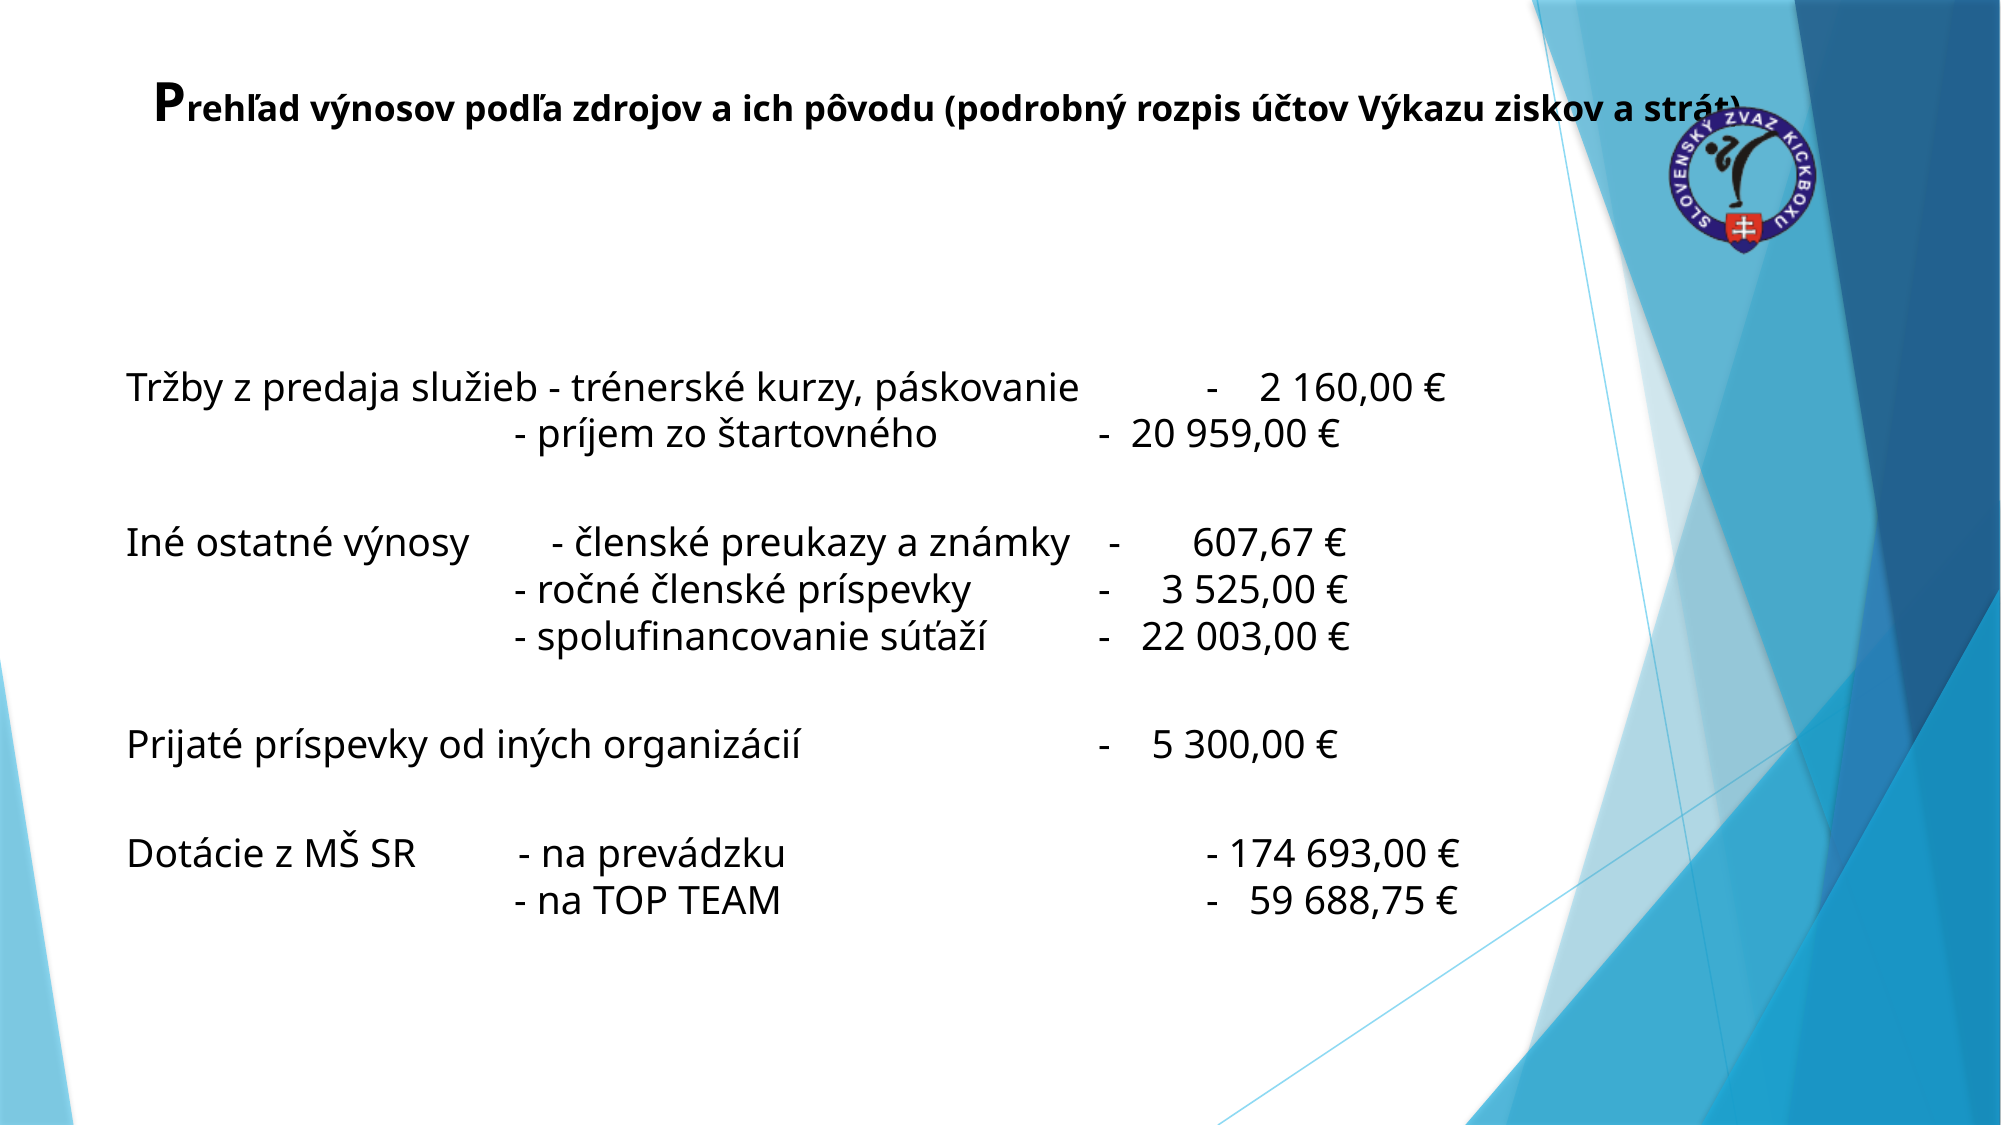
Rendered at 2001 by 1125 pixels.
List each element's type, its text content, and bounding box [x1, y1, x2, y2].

title Prehľad výnosov podľa zdrojov a ich pôvodu (podrobný rozpis účtov Výkazu ziskov a strát) [137, 59, 1863, 171]
list Tržby z predaja služieb - trénerské kurzy, páskovanie - 2 160,00 € - príjem zo štartovného - 20 959,00 € Iné ostatné výnosy - členské preukazy a známky - 607,67 € - ročné členské príspevky - 3 525,00 € - spolufinancovanie súťaží - 22 003,00 € Prijaté príspevky od iných organizácií - 5 300,00 € Dotácie z MŠ SR - na prevádzku - 174 693,00 € - na TOP TEAM - 59 688,75 € [111, 354, 1522, 992]
picture [1667, 105, 1821, 259]
